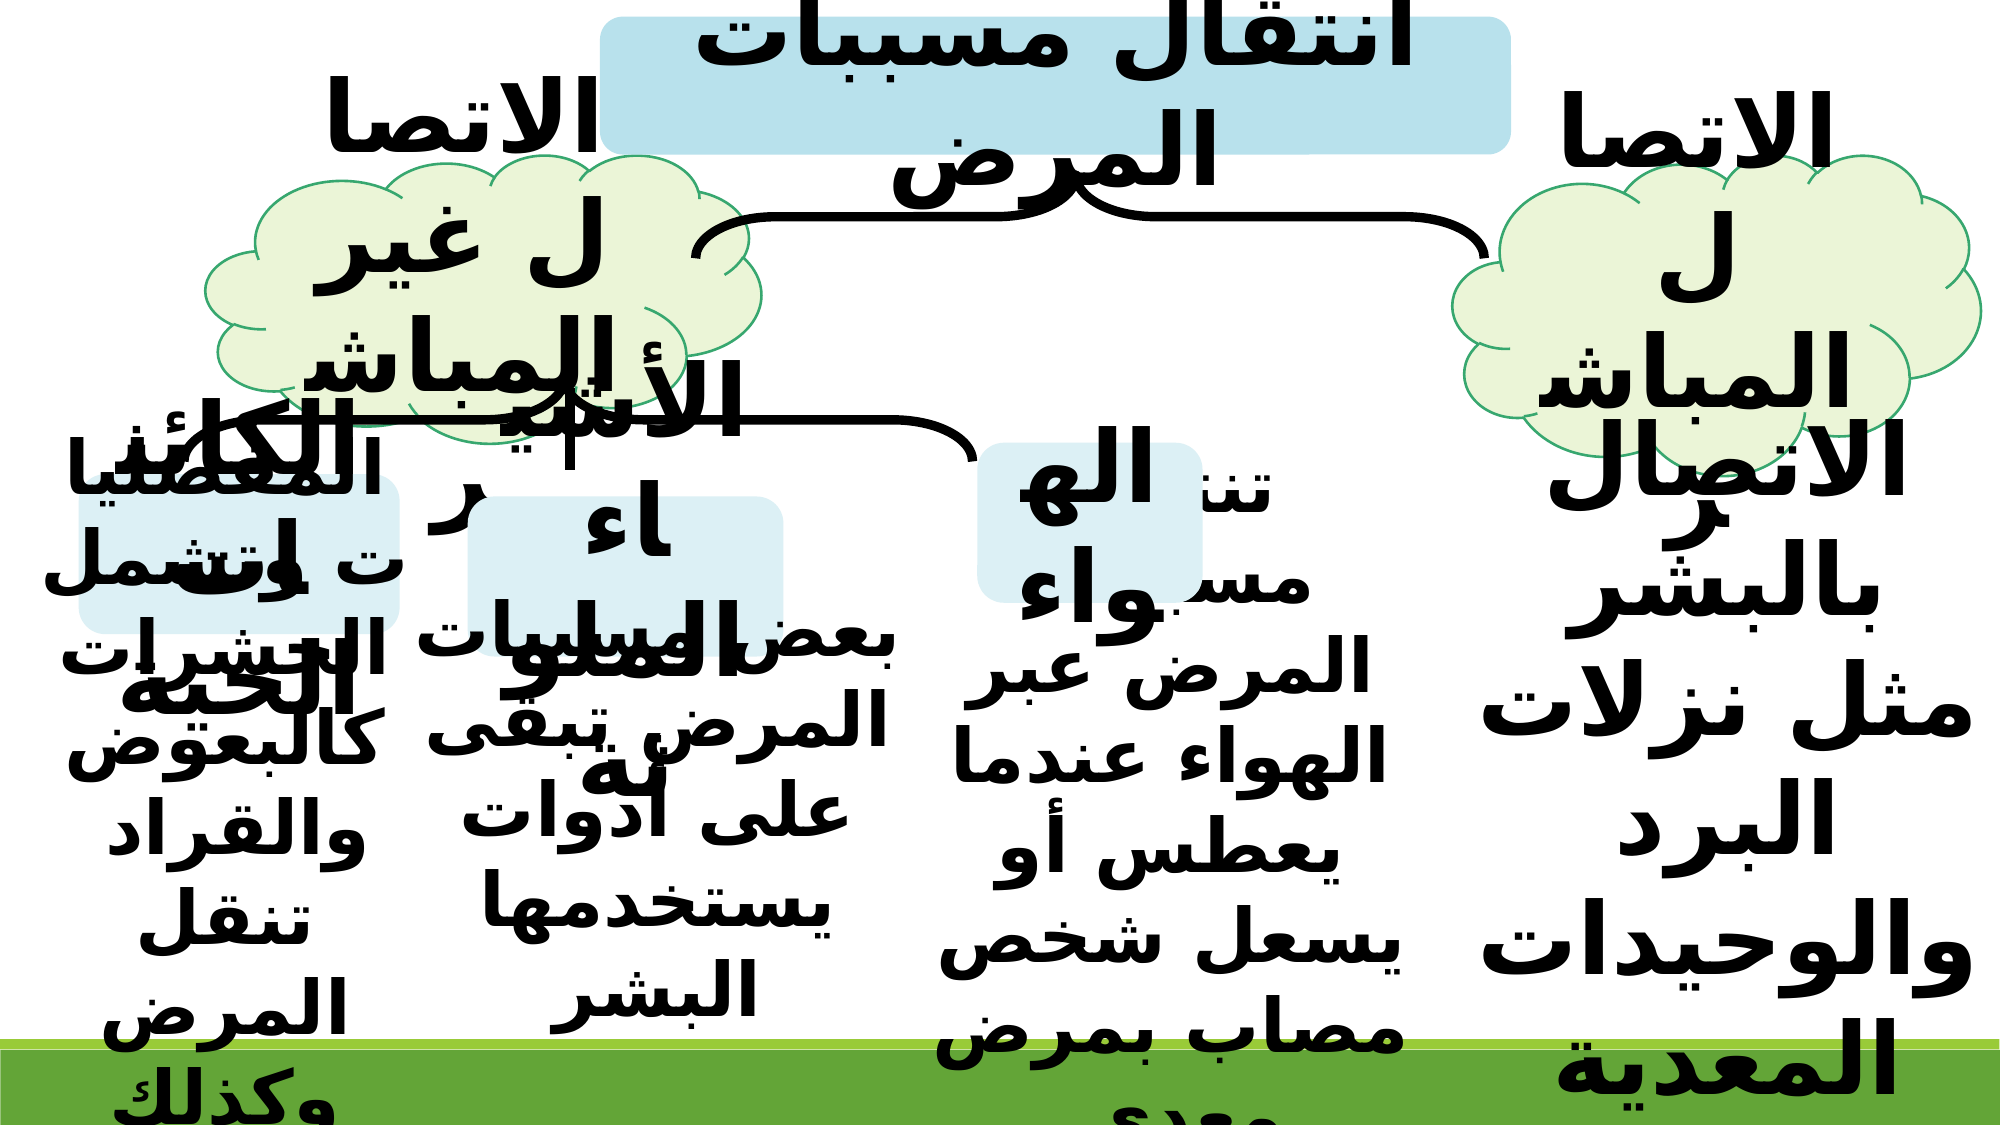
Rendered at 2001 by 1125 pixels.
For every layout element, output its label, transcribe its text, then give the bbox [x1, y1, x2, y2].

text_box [183, 377, 974, 471]
text_box المفصليات وتشمل الحشرات كالبعوض والقراد تنقل المرض وكذلك والذباب [0, 683, 452, 966]
text_box [694, 174, 1486, 259]
text_box تنتقل مسببات المرض عبر الهواء عندما يعطس أو يسعل شخص مصاب بمرض معدي [904, 656, 1459, 939]
text_box الاتصال المباشر [1450, 154, 1983, 478]
text_box انتقال مسببات المرض [598, 15, 1513, 156]
text_box الكائنات الحية [77, 472, 401, 636]
text_box الاتصال غير المباشر [203, 154, 763, 374]
text_box الأشياء الملوثة [466, 495, 785, 658]
text_box الهواء [975, 441, 1204, 605]
text_box بعض مسببات المرض تبقى على أدوات يستخدمها البشر [380, 665, 946, 947]
text_box الاتصال بالبشر مثل نزلات البرد والوحيدات المعدية [1429, 552, 2000, 957]
